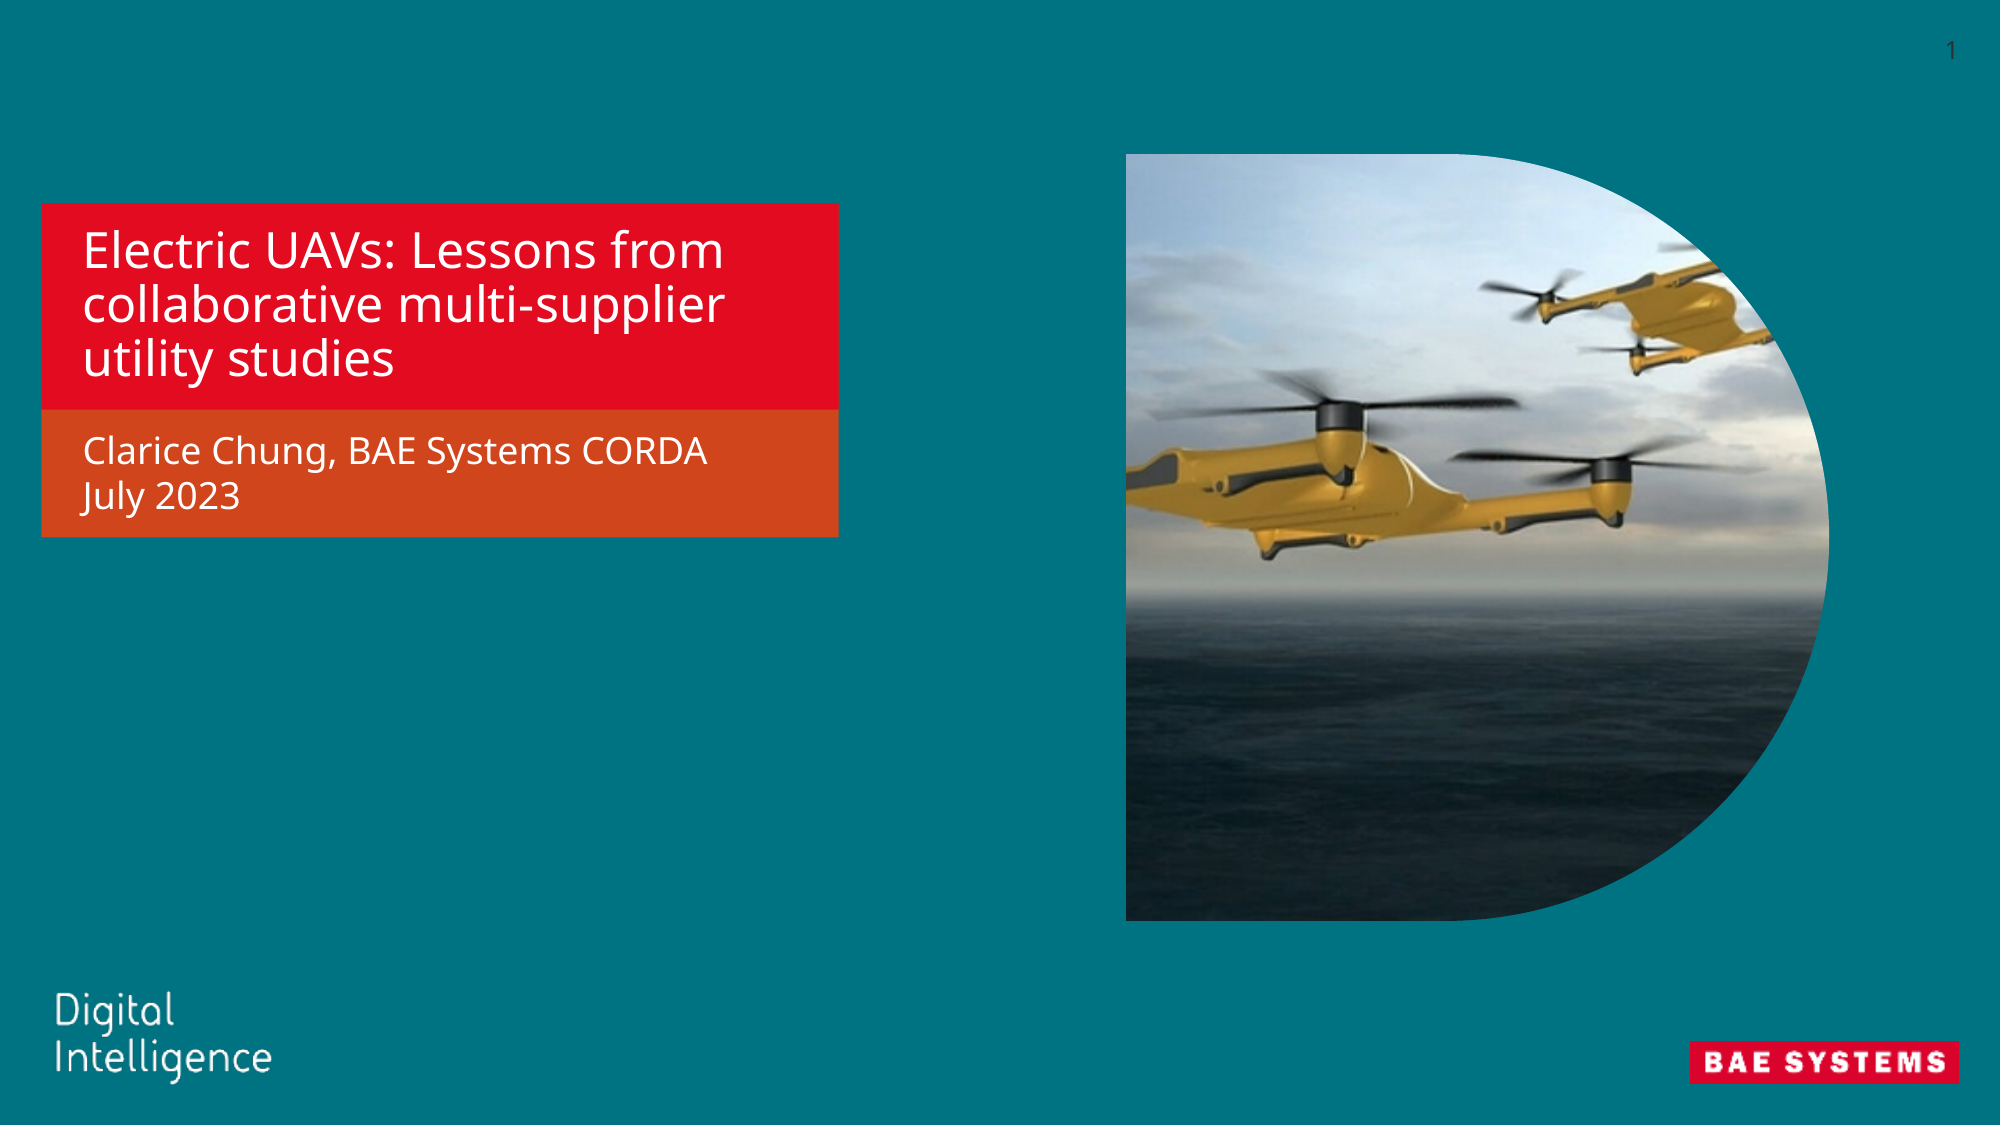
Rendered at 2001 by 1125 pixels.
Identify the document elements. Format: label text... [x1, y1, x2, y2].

slide_number 1 [1899, 41, 1959, 62]
picture [20, 962, 305, 1108]
title Electric UAVs: Lessons from collaborative multi-supplier utility studies [41, 203, 839, 410]
picture [1126, 153, 1830, 921]
picture [1690, 1041, 1959, 1084]
list Clarice Chung, BAE Systems CORDA July 2023 [41, 410, 839, 538]
